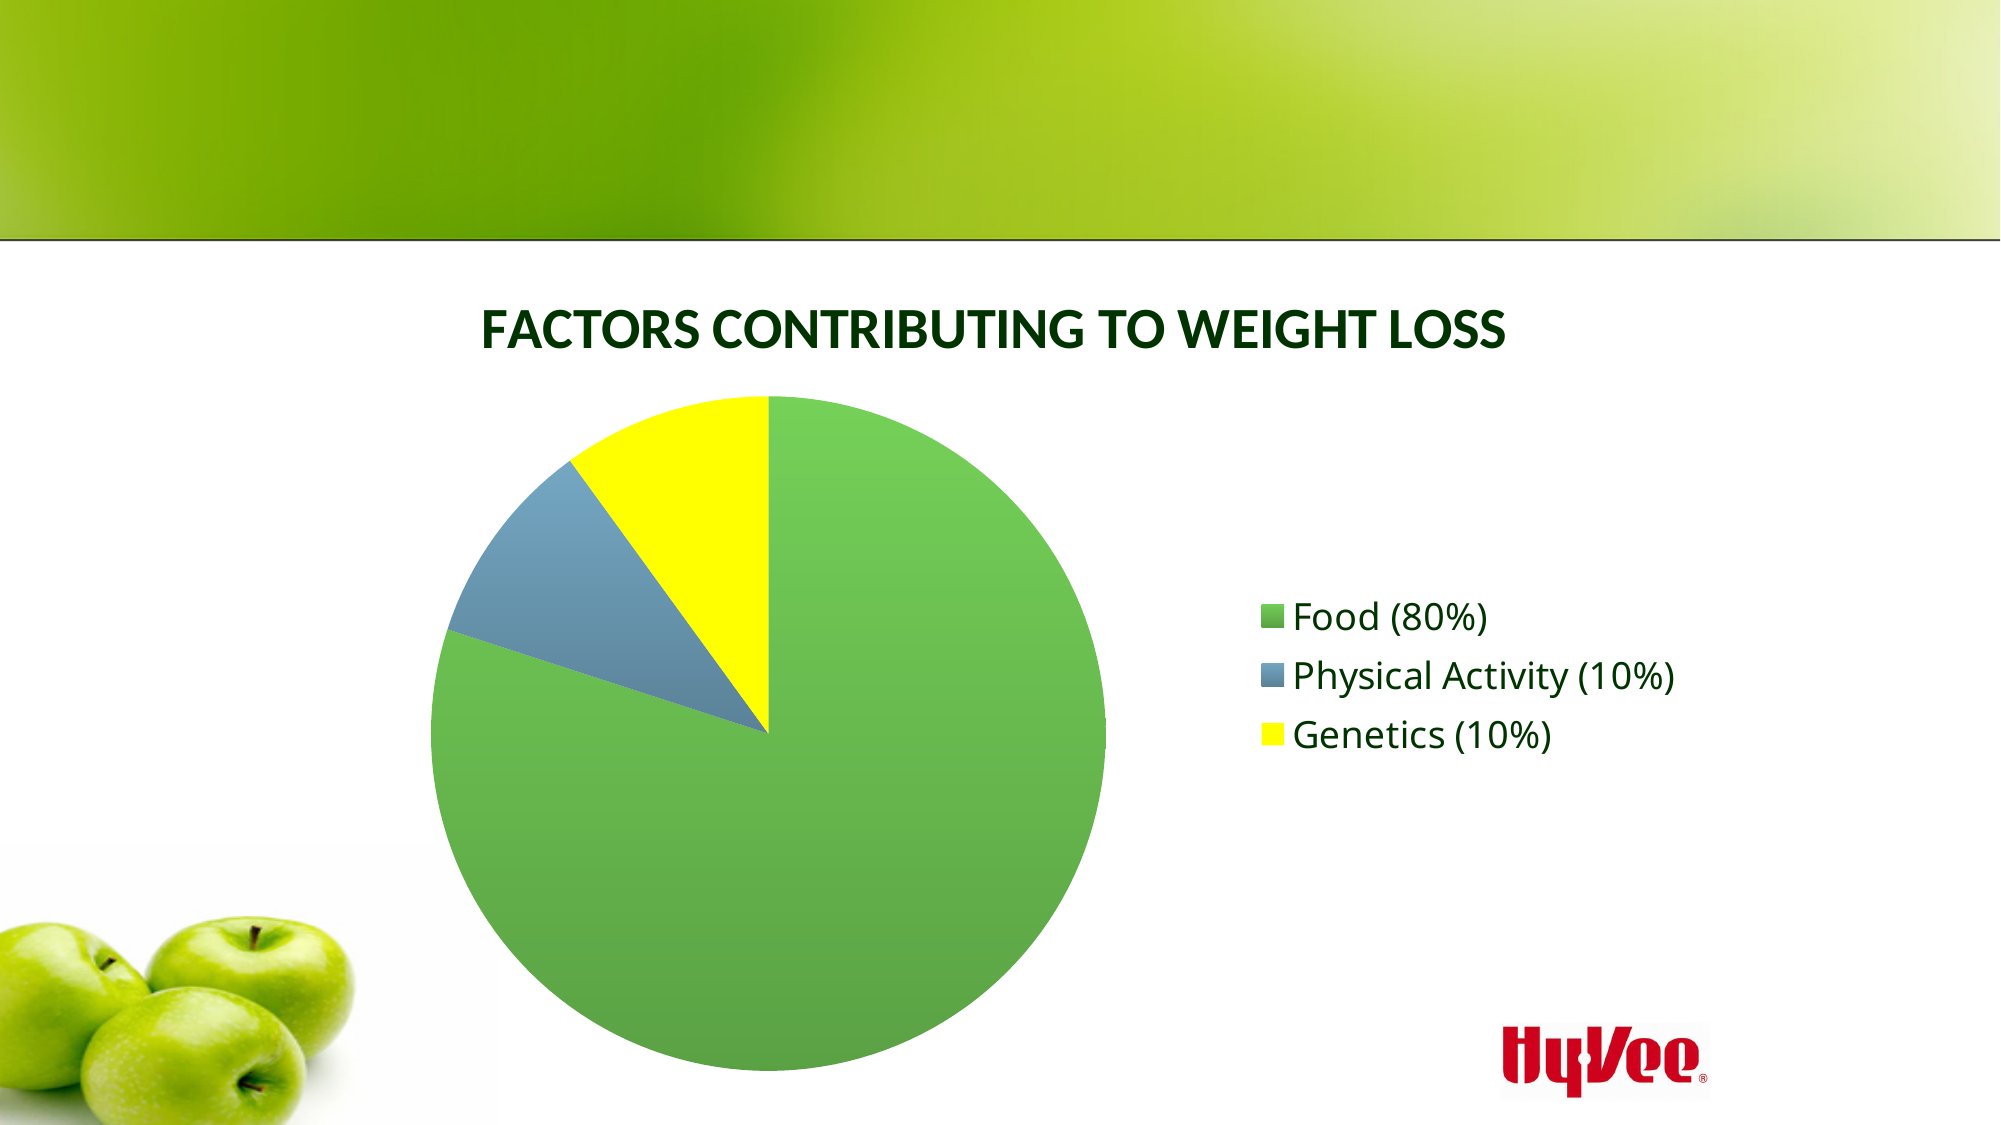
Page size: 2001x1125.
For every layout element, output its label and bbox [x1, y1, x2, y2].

chart [287, 262, 1701, 1088]
picture [0, 0, 2001, 1125]
